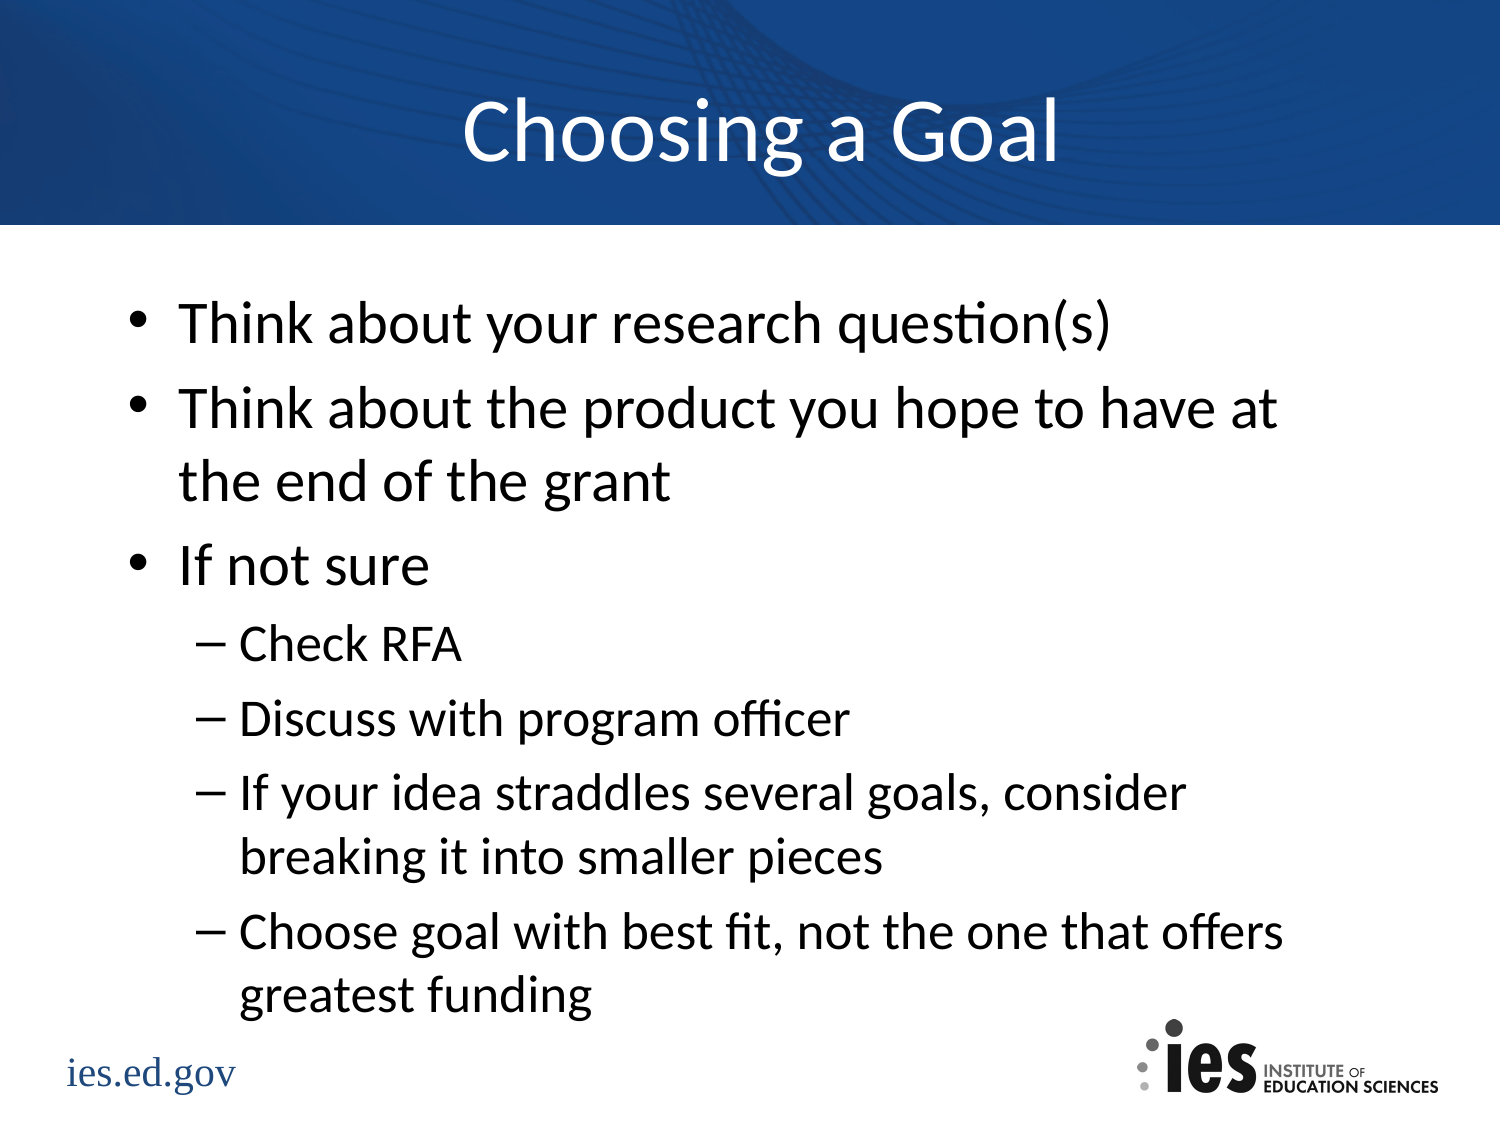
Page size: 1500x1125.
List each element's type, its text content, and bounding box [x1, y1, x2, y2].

list Think about your research question(s) Think about the product you hope to have at the end of the grant If not sure Check RFA Discuss with program officer If your idea straddles several goals, consider breaking it into smaller pieces Choose goal with best fit, not the one that offers greatest funding [112, 275, 1388, 1038]
picture [0, 0, 1500, 225]
title Choosing a Goal [125, 24, 1400, 225]
picture [1137, 1019, 1438, 1093]
